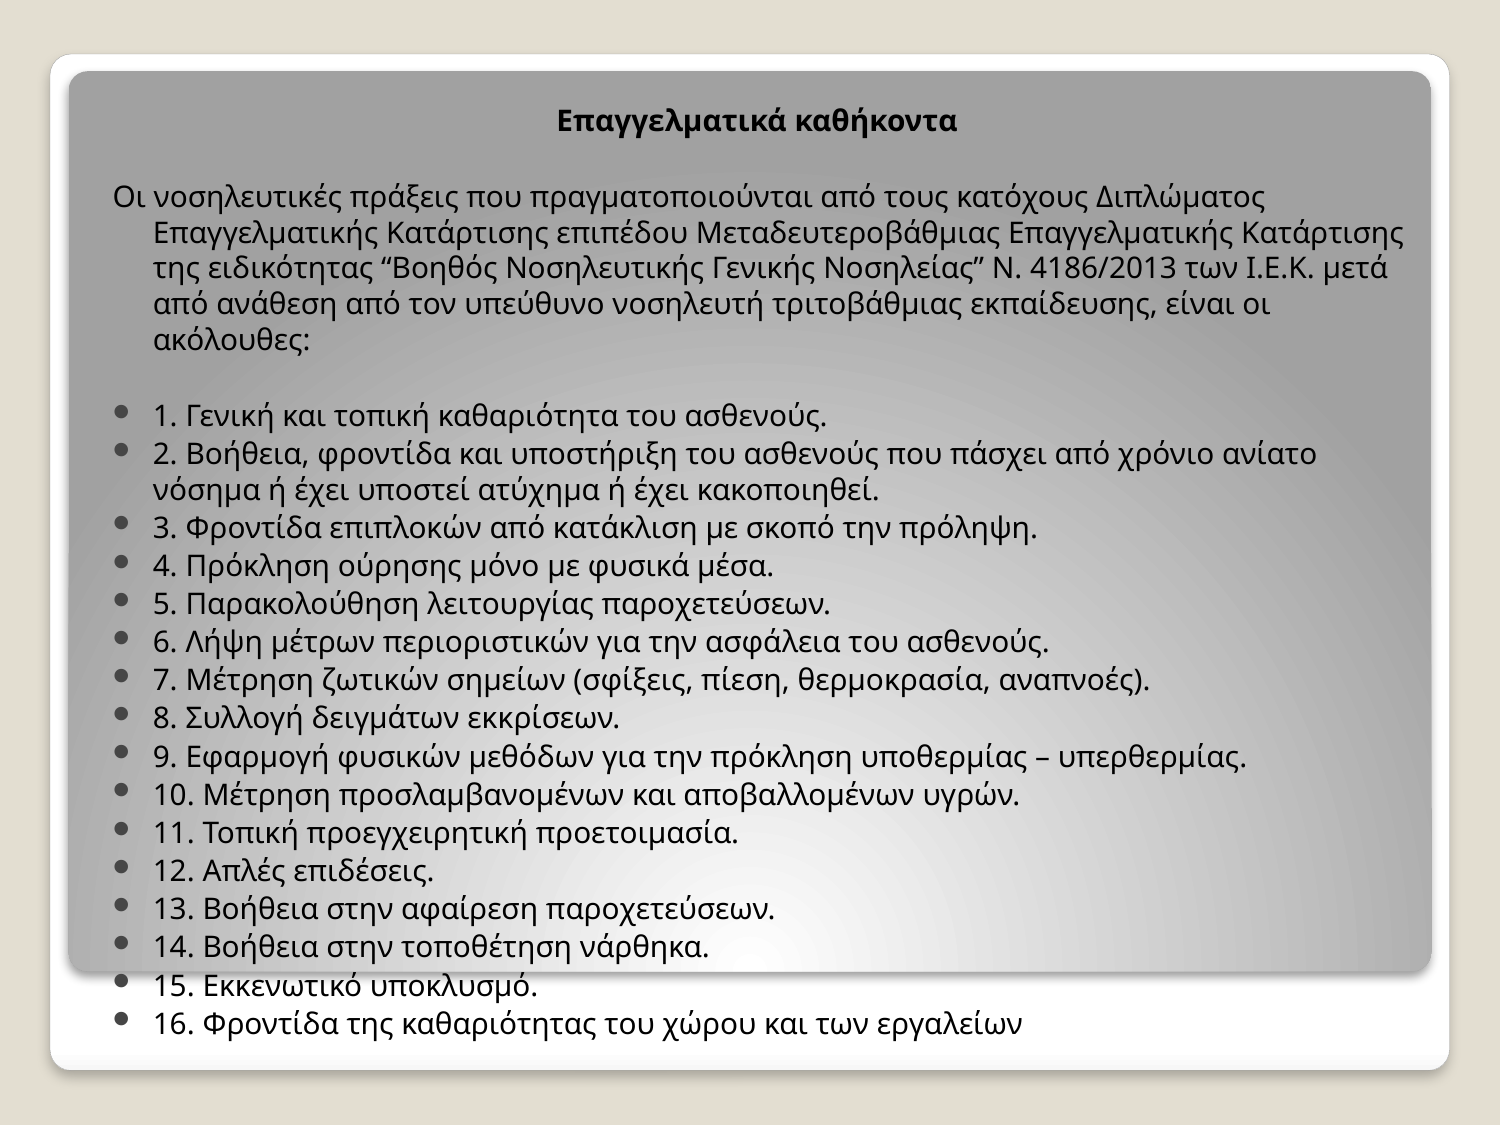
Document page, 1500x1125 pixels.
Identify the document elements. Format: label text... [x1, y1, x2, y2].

list Επαγγελματικά καθήκοντα Οι νοσηλευτικές πράξεις που πραγματοποιούνται από τους κατόχους Διπλώματος Επαγγελματικής Κατάρτισης επιπέδου Μεταδευτεροβάθμιας Επαγγελματικής Κατάρτισης της ειδικότητας “Βοηθός Νοσηλευτικής Γενικής Νοσηλείας” Ν. 4186/2013 των Ι.Ε.Κ. μετά από ανάθεση από τον υπεύθυνο νοσηλευτή τριτοβάθμιας εκπαίδευσης, είναι οι ακόλουθες: 1. Γενική και τοπική καθαριότητα του ασθενούς. 2. Βοήθεια, φροντίδα και υποστήριξη του ασθενούς που πάσχει από χρόνιο ανίατο νόσημα ή έχει υποστεί ατύχημα ή έχει κακοποιηθεί. 3. Φροντίδα επιπλοκών από κατάκλιση με σκοπό την πρόληψη. 4. Πρόκληση ούρησης μόνο με φυσικά μέσα. 5. Παρακολούθηση λειτουργίας παροχετεύσεων. 6. Λήψη μέτρων περιοριστικών για την ασφάλεια του ασθενούς. 7. Μέτρηση ζωτικών σημείων (σφίξεις, πίεση, θερμοκρασία, αναπνοές). 8. Συλλογή δειγμάτων εκκρίσεων. 9. Εφαρμογή φυσικών μεθόδων για την πρόκληση υποθερμίας – υπερθερμίας. 10. Μέτρηση προσλαμβανομένων και αποβαλλομένων υγρών. 11. Τοπική προεγχειρητική προετοιμασία. 12. Απλές επιδέσεις. 13. Βοήθεια στην αφαίρεση παροχετεύσεων. 14. Βοήθεια στην τοποθέτηση νάρθηκα. 15. Εκκενωτικό υποκλυσμό. 16. Φροντίδα της καθαριότητας του χώρου και των εργαλείων [82, 86, 1425, 1055]
